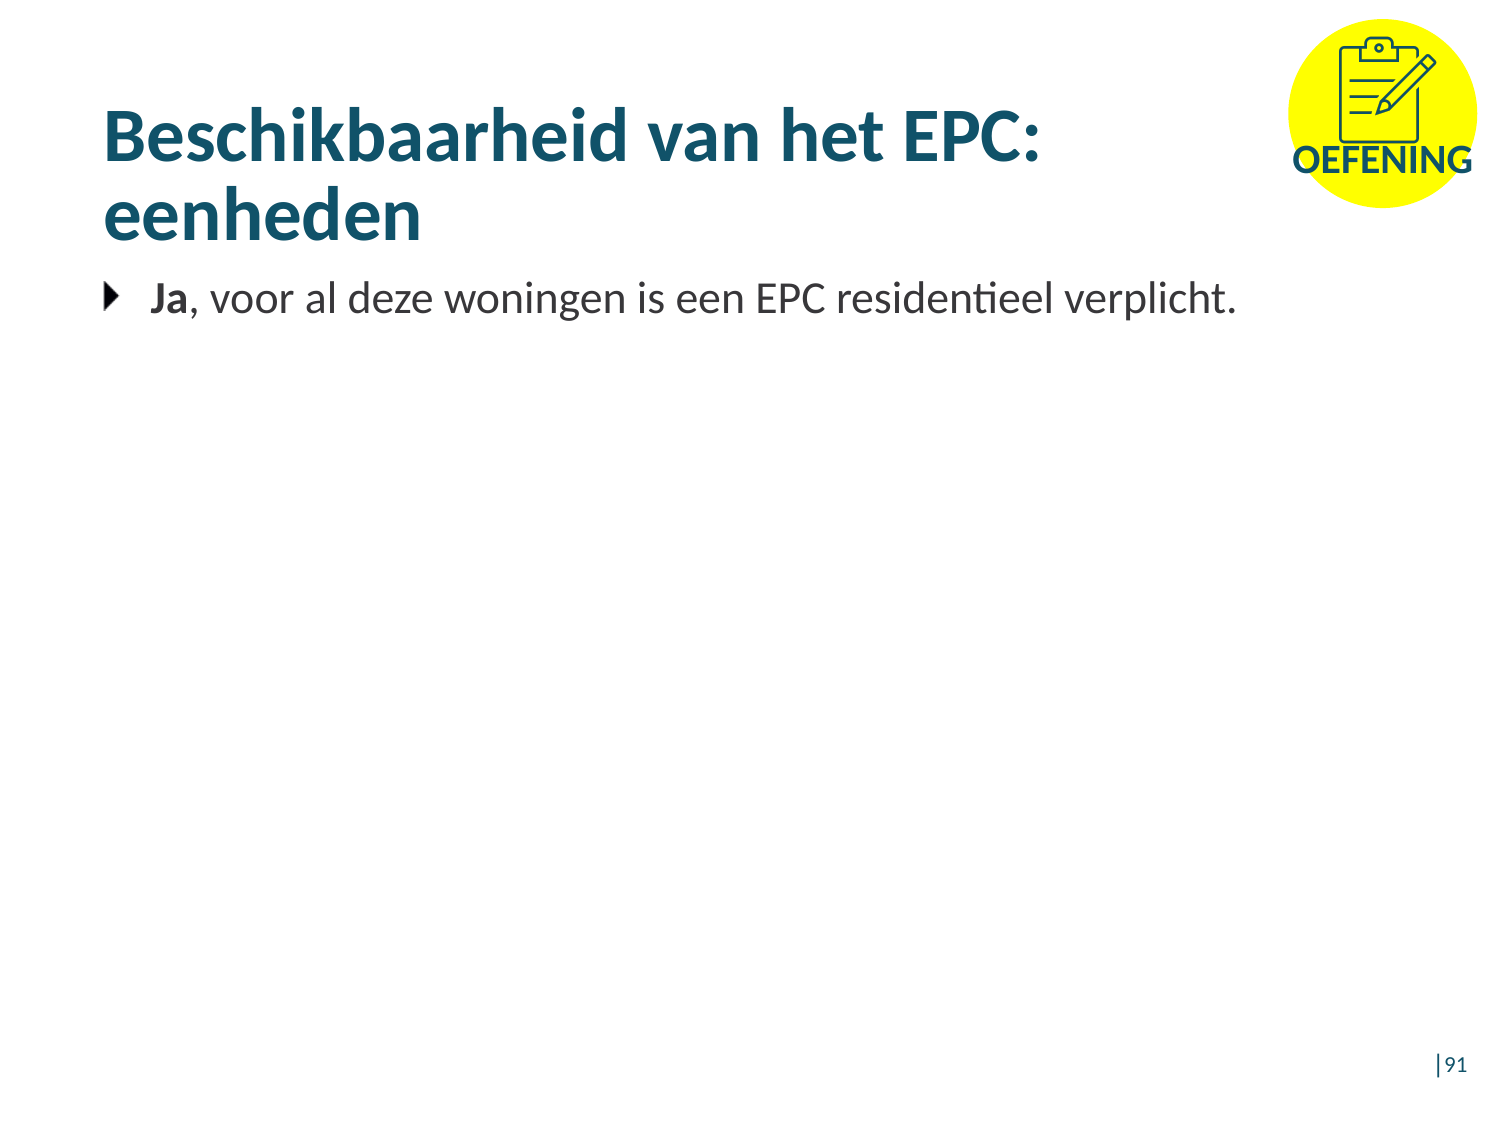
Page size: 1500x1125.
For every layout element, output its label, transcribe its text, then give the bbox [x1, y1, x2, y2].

title Beschikbaarheid van het EPC: eenheden [88, 90, 1133, 267]
picture [103, 281, 145, 311]
text_box │91 [1132, 1042, 1483, 1103]
list Ja, voor al deze woningen is een EPC residentieel verplicht. [88, 267, 1459, 965]
picture [1319, 26, 1447, 154]
